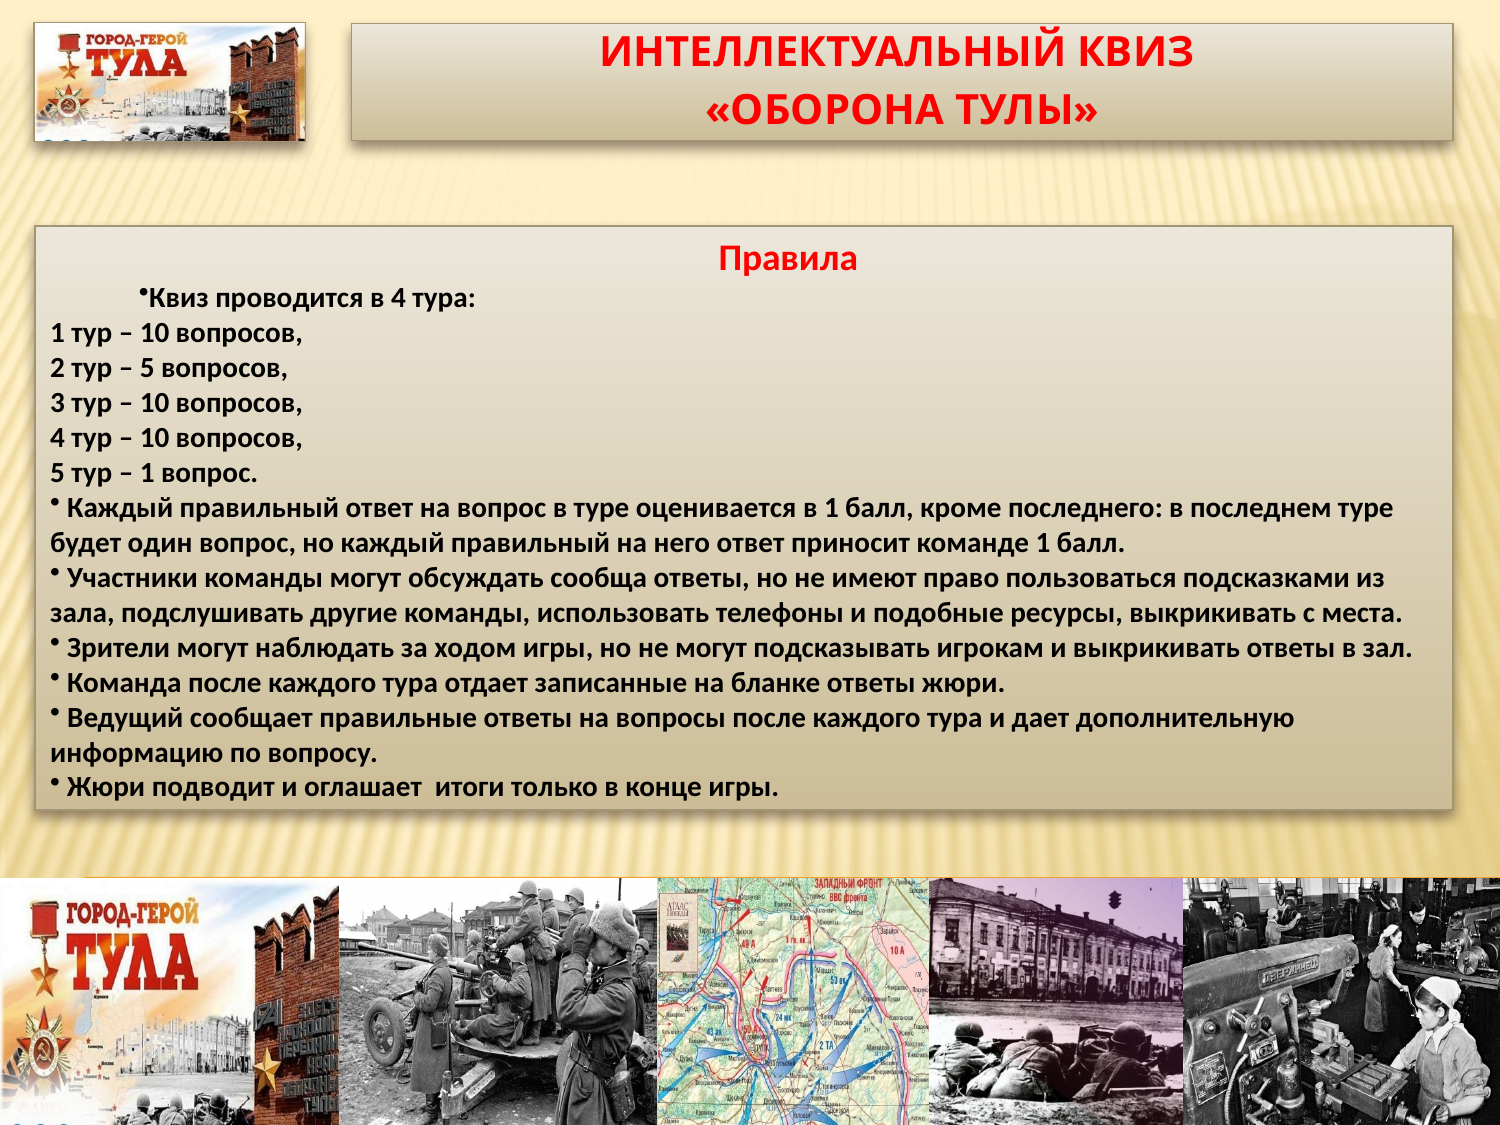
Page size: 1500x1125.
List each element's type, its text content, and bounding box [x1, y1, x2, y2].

text_box Правила Квиз проводится в 4 тура: 1 тур – 10 вопросов, 2 тур – 5 вопросов, 3 тур – 10 вопросов, 4 тур – 10 вопросов, 5 тур – 1 вопрос. Каждый правильный ответ на вопрос в туре оценивается в 1 балл, кроме последнего: в последнем туре будет один вопрос, но каждый правильный на него ответ приносит команде 1 балл. Участники команды могут обсуждать сообща ответы, но не имеют право пользоваться подсказками из зала, подслушивать другие команды, использовать телефоны и подобные ресурсы, выкрикивать с места. Зрители могут наблюдать за ходом игры, но не могут подсказывать игрокам и выкрикивать ответы в зал. Команда после каждого тура отдает записанные на бланке ответы жюри. Ведущий сообщает правильные ответы на вопросы после каждого тура и дает дополнительную информацию по вопросу. Жюри подводит и оглашает итоги только в конце игры. [34, 225, 1454, 811]
picture [658, 878, 1500, 1125]
picture [34, 23, 305, 141]
picture [0, 878, 657, 1125]
text_box ИНТЕЛЛЕКТУАЛЬНЫЙ КВИЗ «ОБОРОНА ТУЛЫ» [351, 23, 1454, 141]
